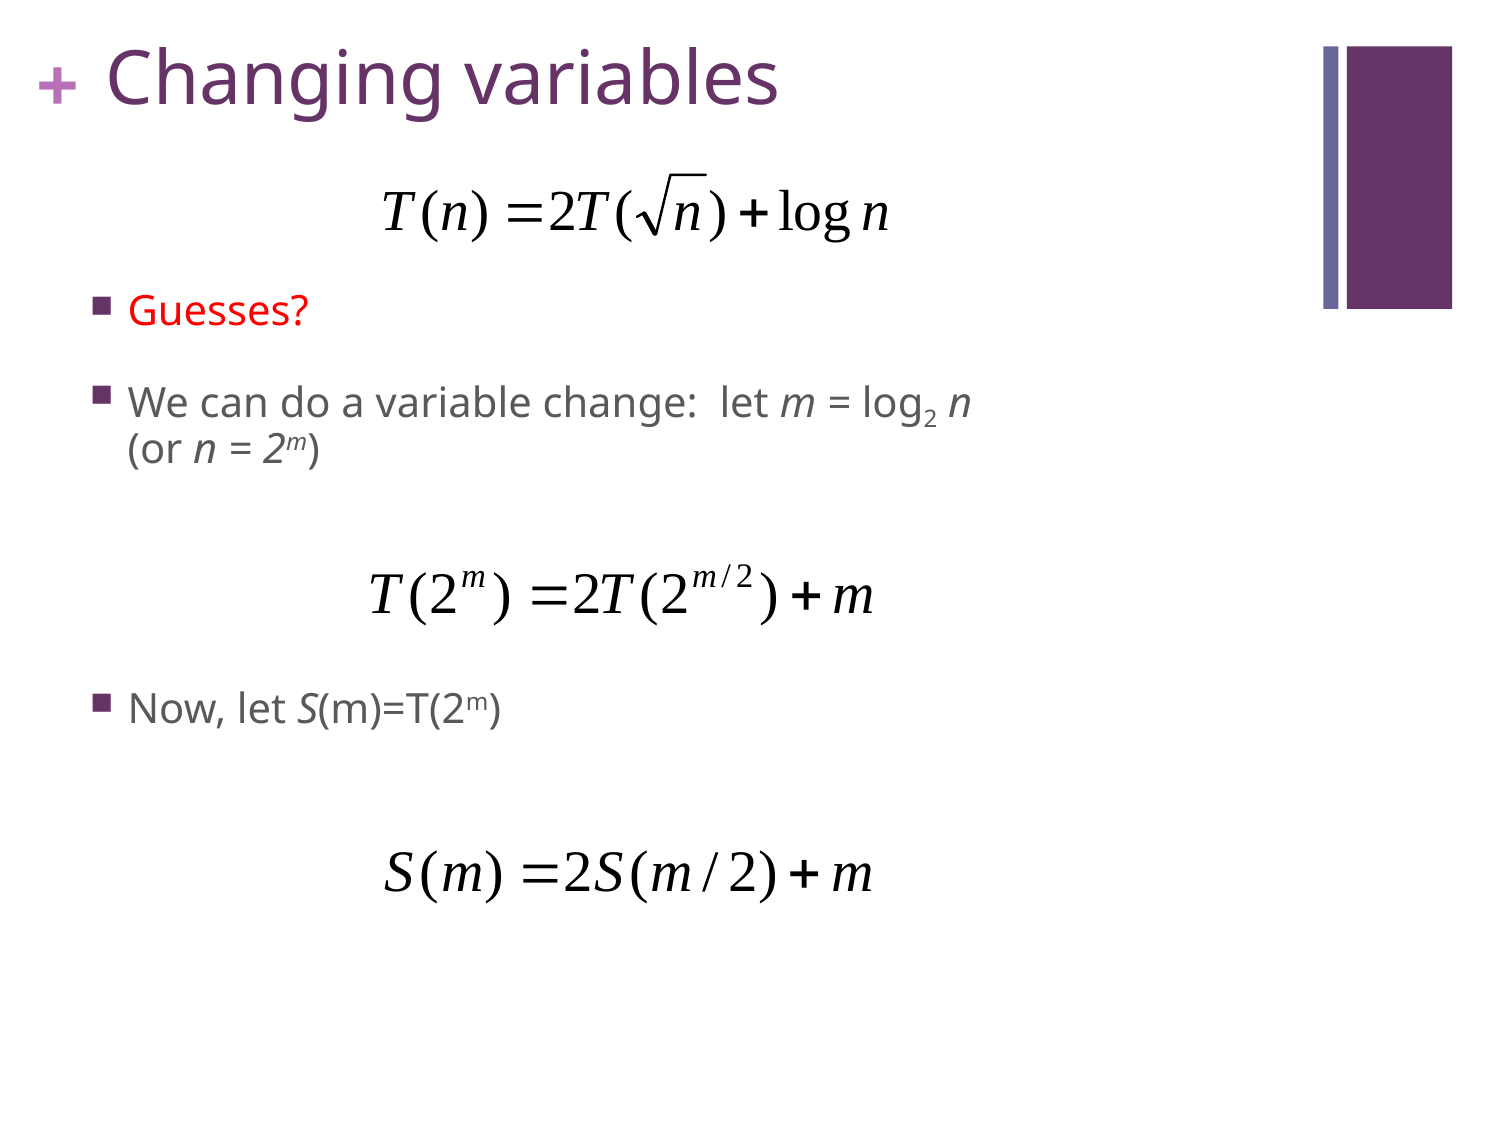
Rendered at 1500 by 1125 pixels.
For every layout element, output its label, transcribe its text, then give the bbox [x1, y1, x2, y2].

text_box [361, 549, 888, 639]
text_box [374, 836, 886, 917]
title Changing variables [90, 22, 1329, 163]
list Guesses? We can do a variable change: let m = log2 n (or n = 2m) Now, let S(m)=T(2m) [75, 282, 1425, 763]
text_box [374, 161, 901, 255]
